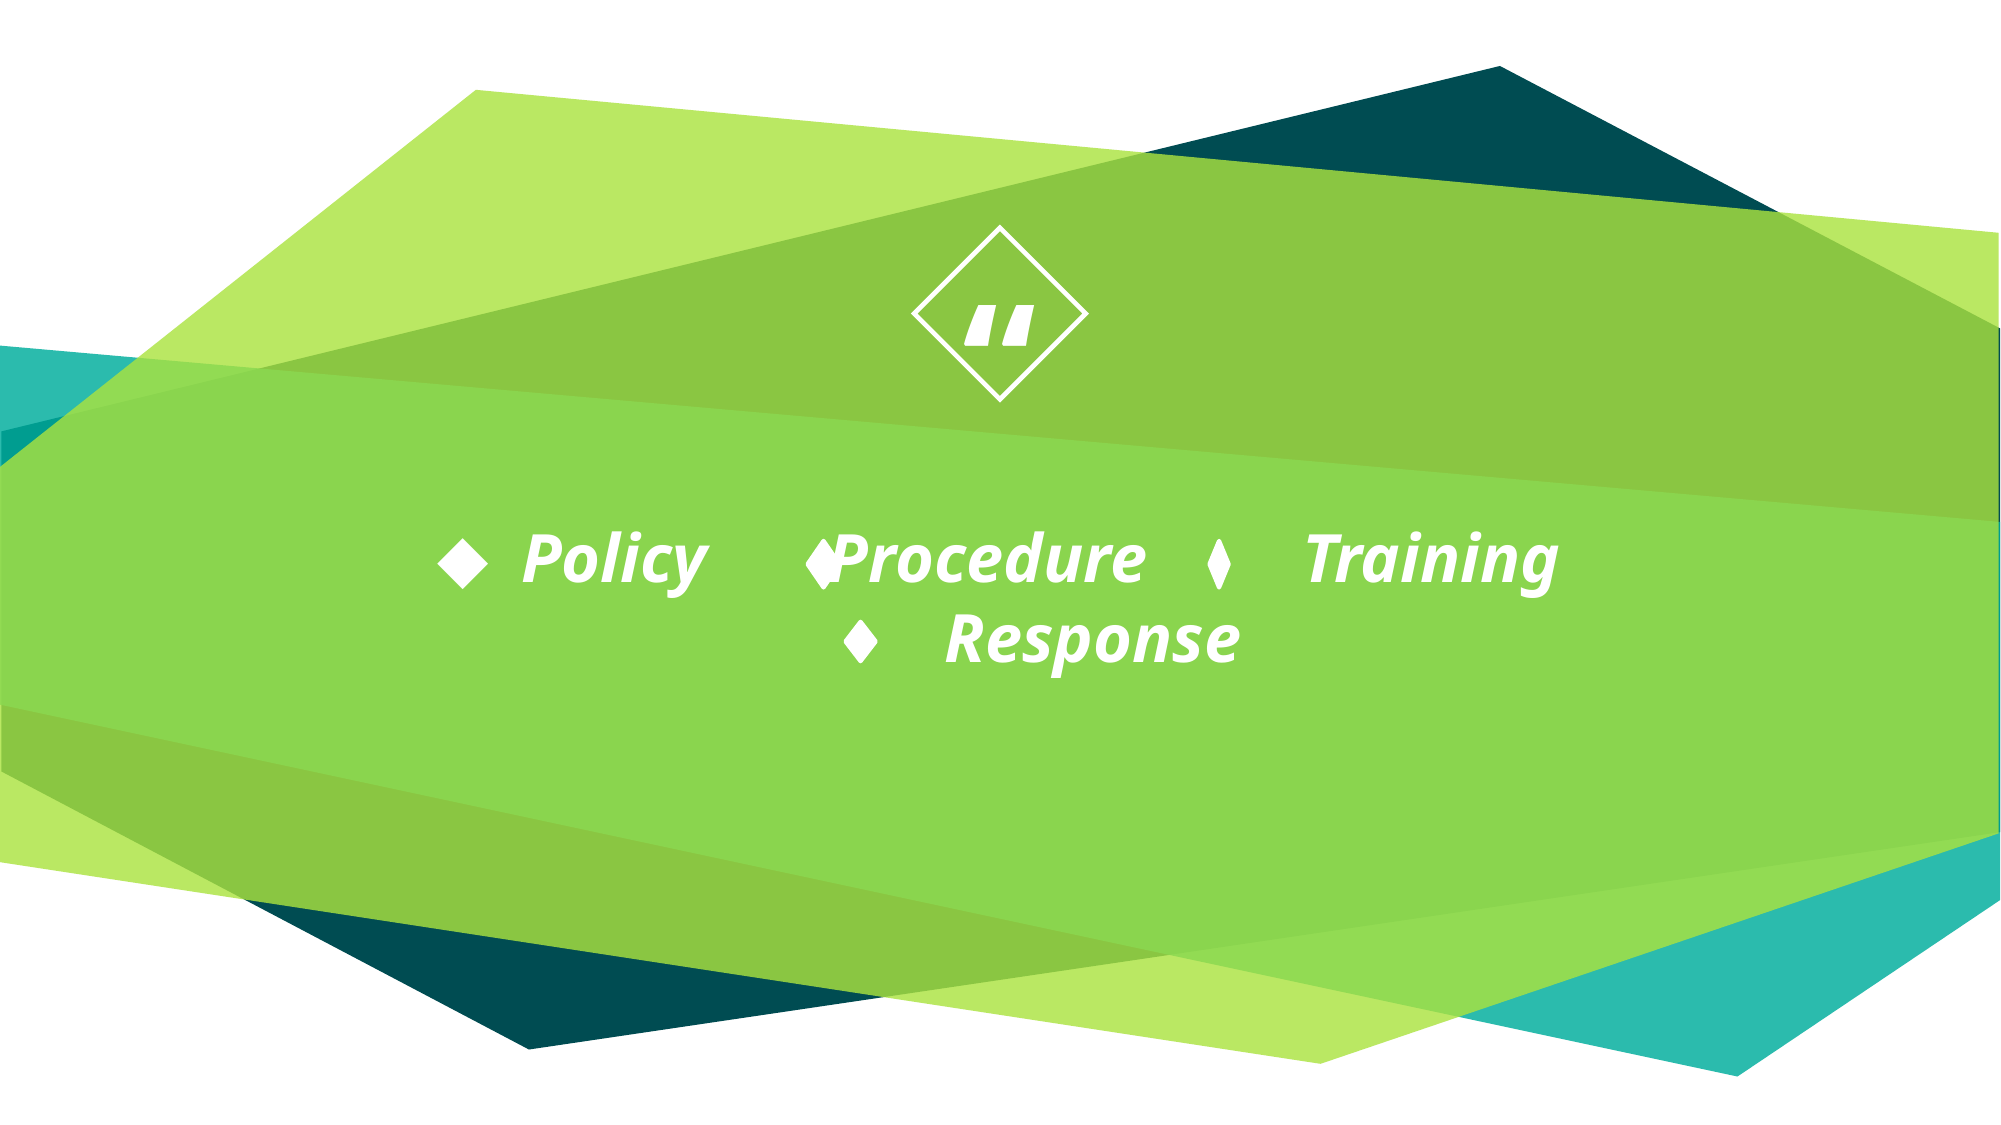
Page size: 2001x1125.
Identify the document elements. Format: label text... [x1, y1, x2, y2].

text_box [1207, 538, 1231, 590]
text_box [843, 619, 878, 664]
list Policy Procedure Training Response [401, 506, 1599, 686]
text_box [805, 538, 842, 590]
